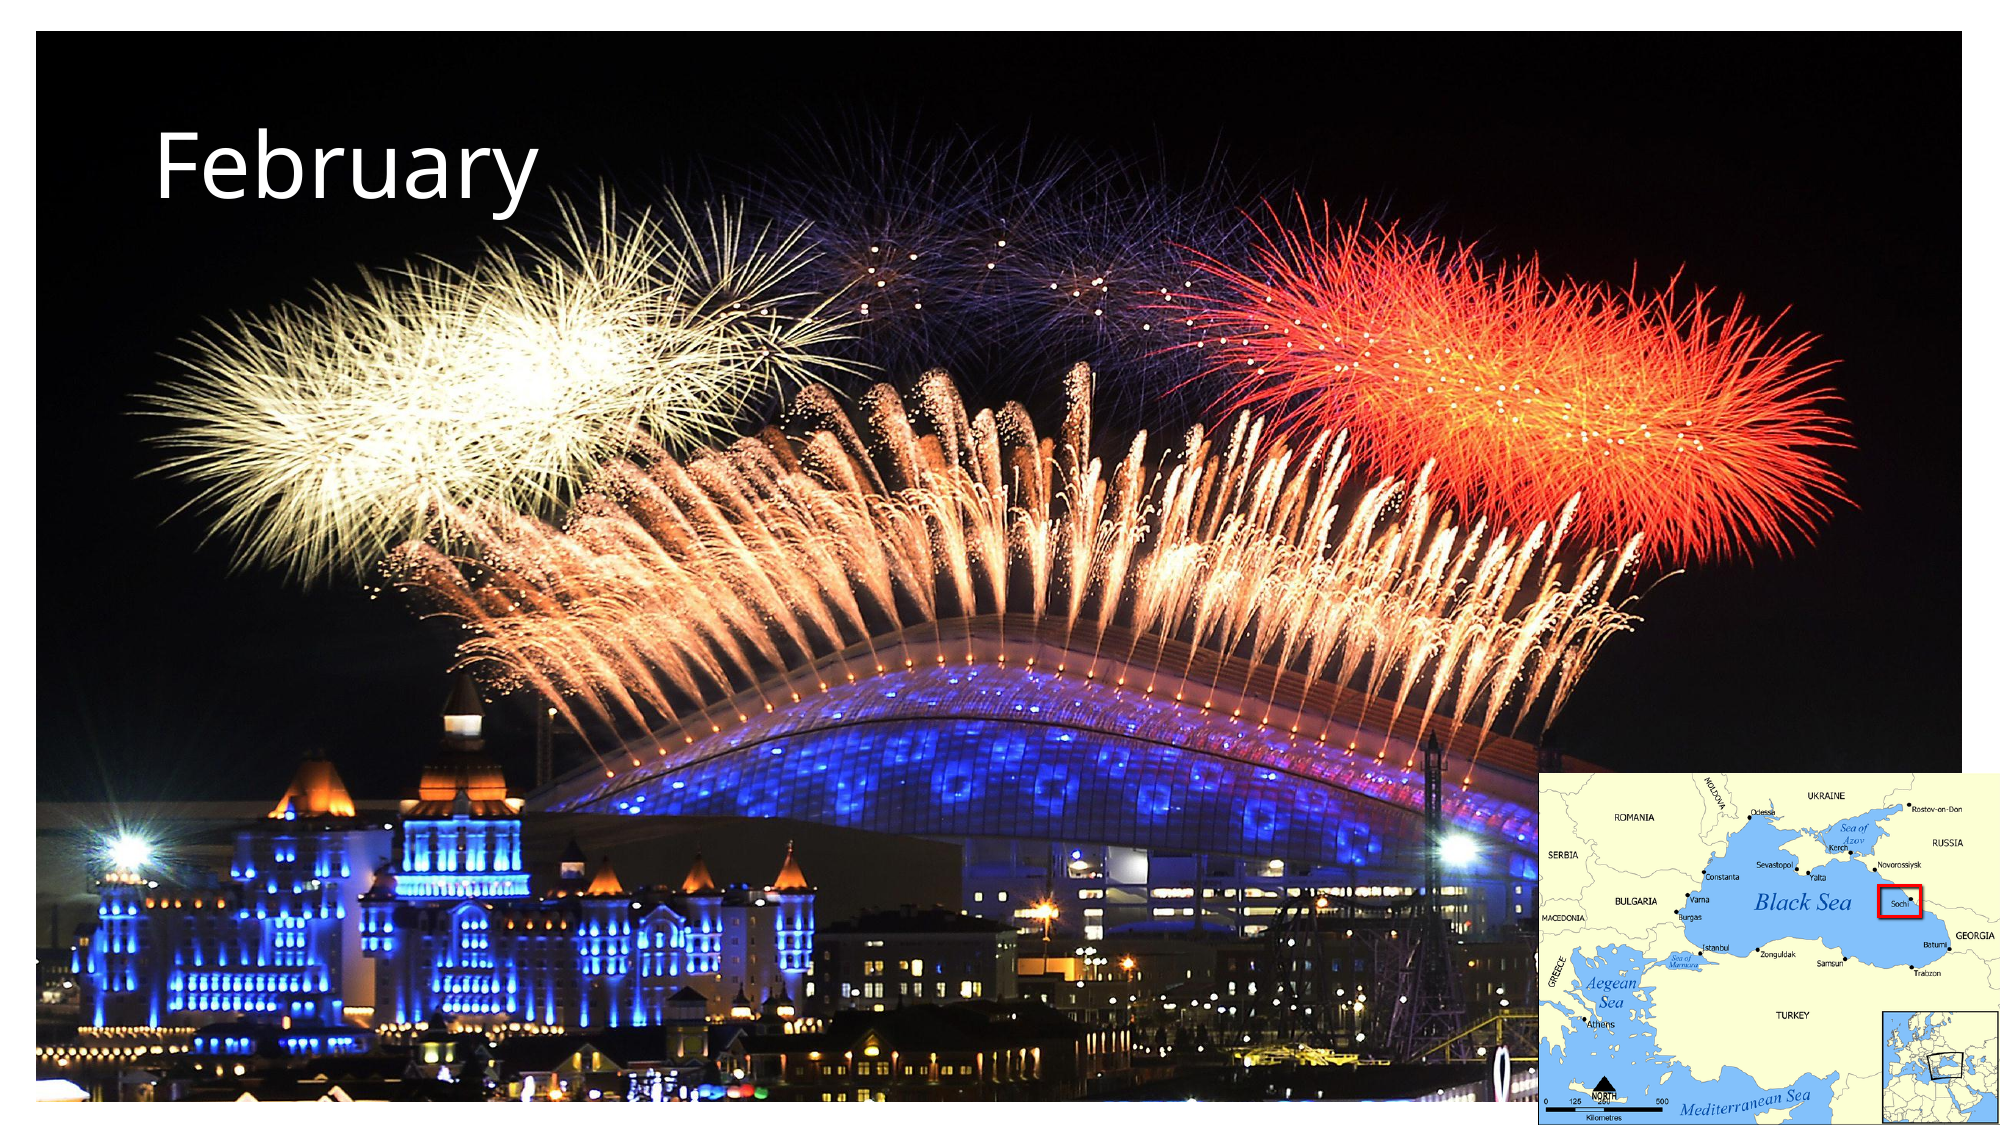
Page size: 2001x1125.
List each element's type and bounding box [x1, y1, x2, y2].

list [35, 31, 1962, 1102]
picture [1538, 773, 2000, 1125]
